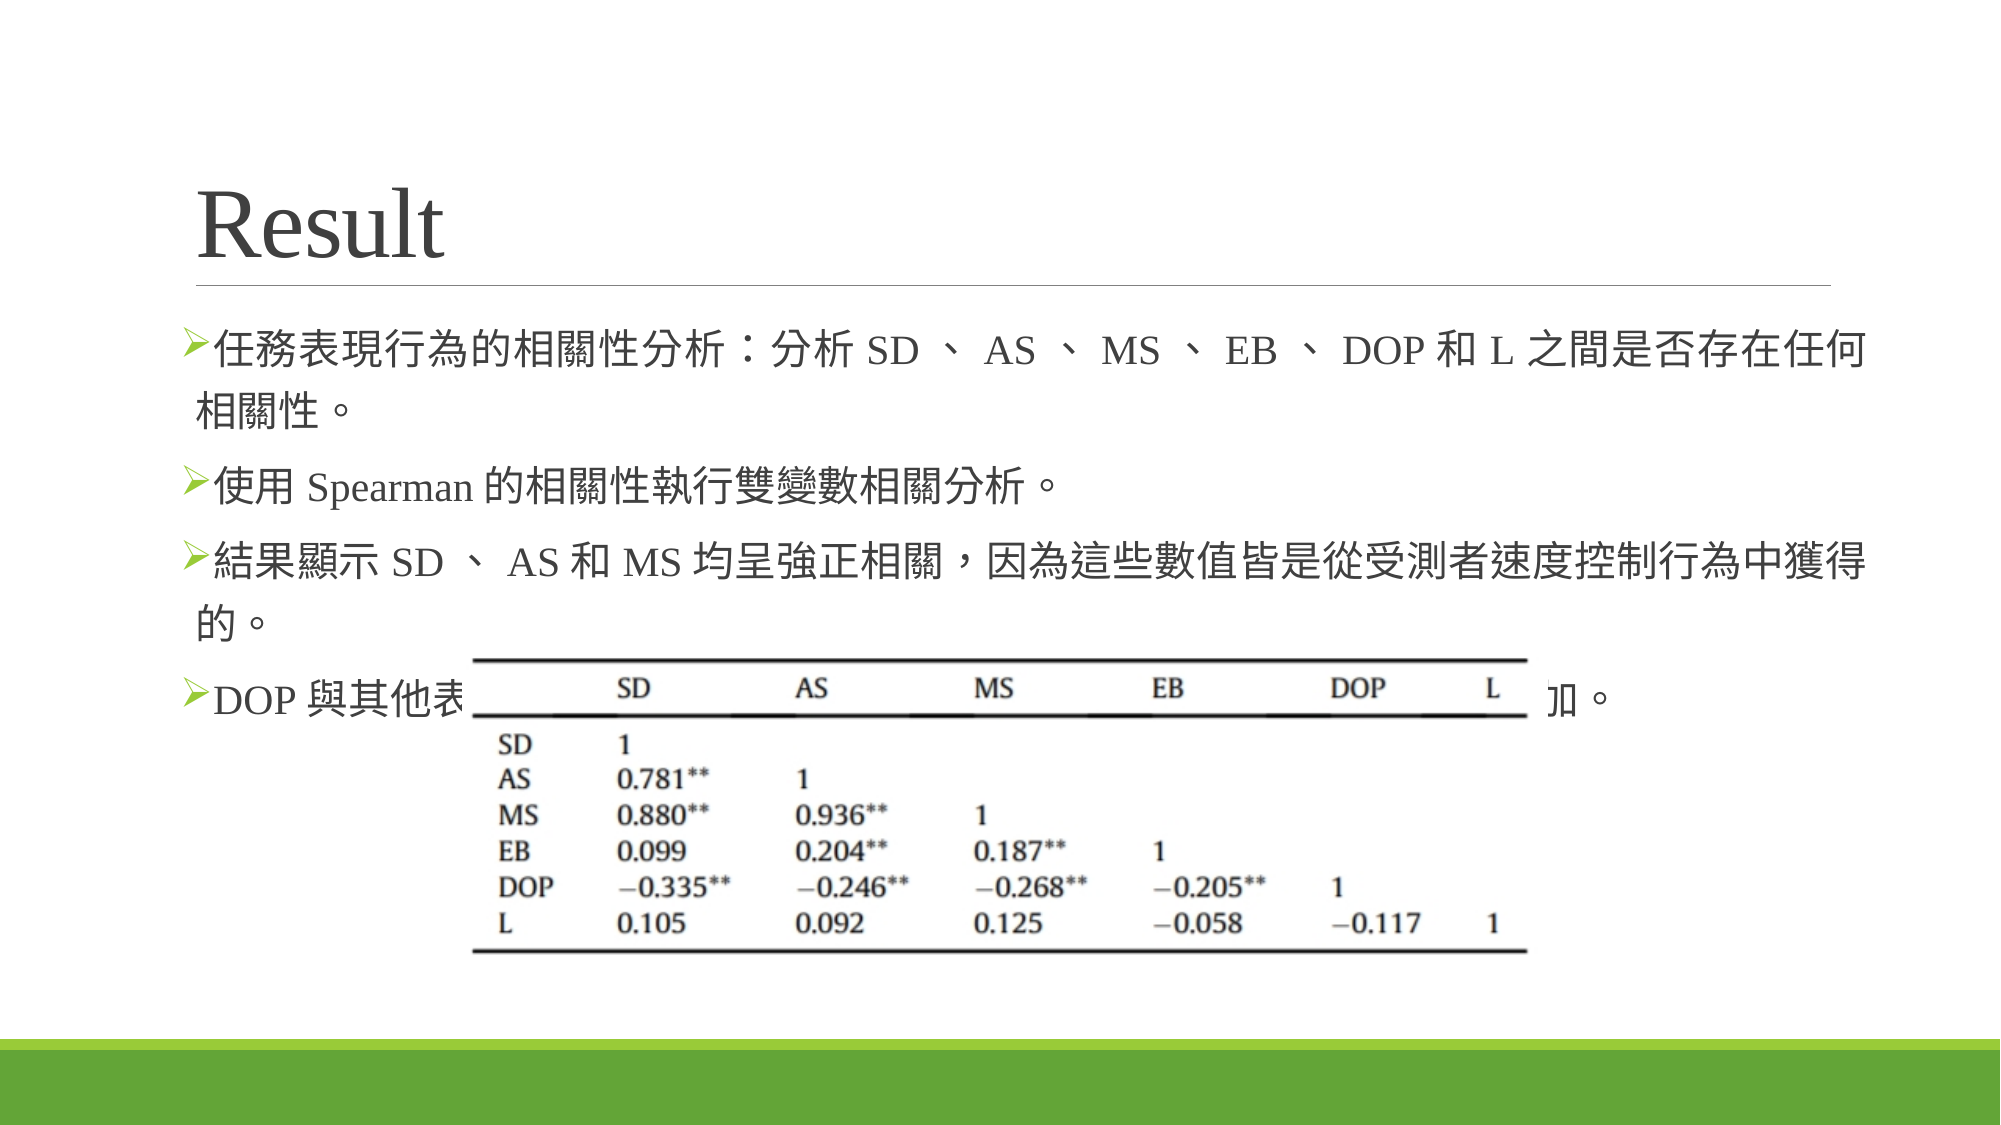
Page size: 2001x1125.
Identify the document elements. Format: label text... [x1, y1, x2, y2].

title Result [180, 47, 1830, 285]
list 任務表現行為的相關性分析：分析SD、AS、MS、EB、DOP和L之間是否存在任何相關性。 使用Spearman的相關性執行雙變數相關分析。 結果顯示SD、AS和MS均呈強正相關，因為這些數值皆是從受測者速度控制行為中獲得的。 DOP與其他表現呈負相關。隨著DOP的降低，超速和煞車的行為次數增加。 [180, 302, 1868, 963]
picture [462, 646, 1548, 965]
